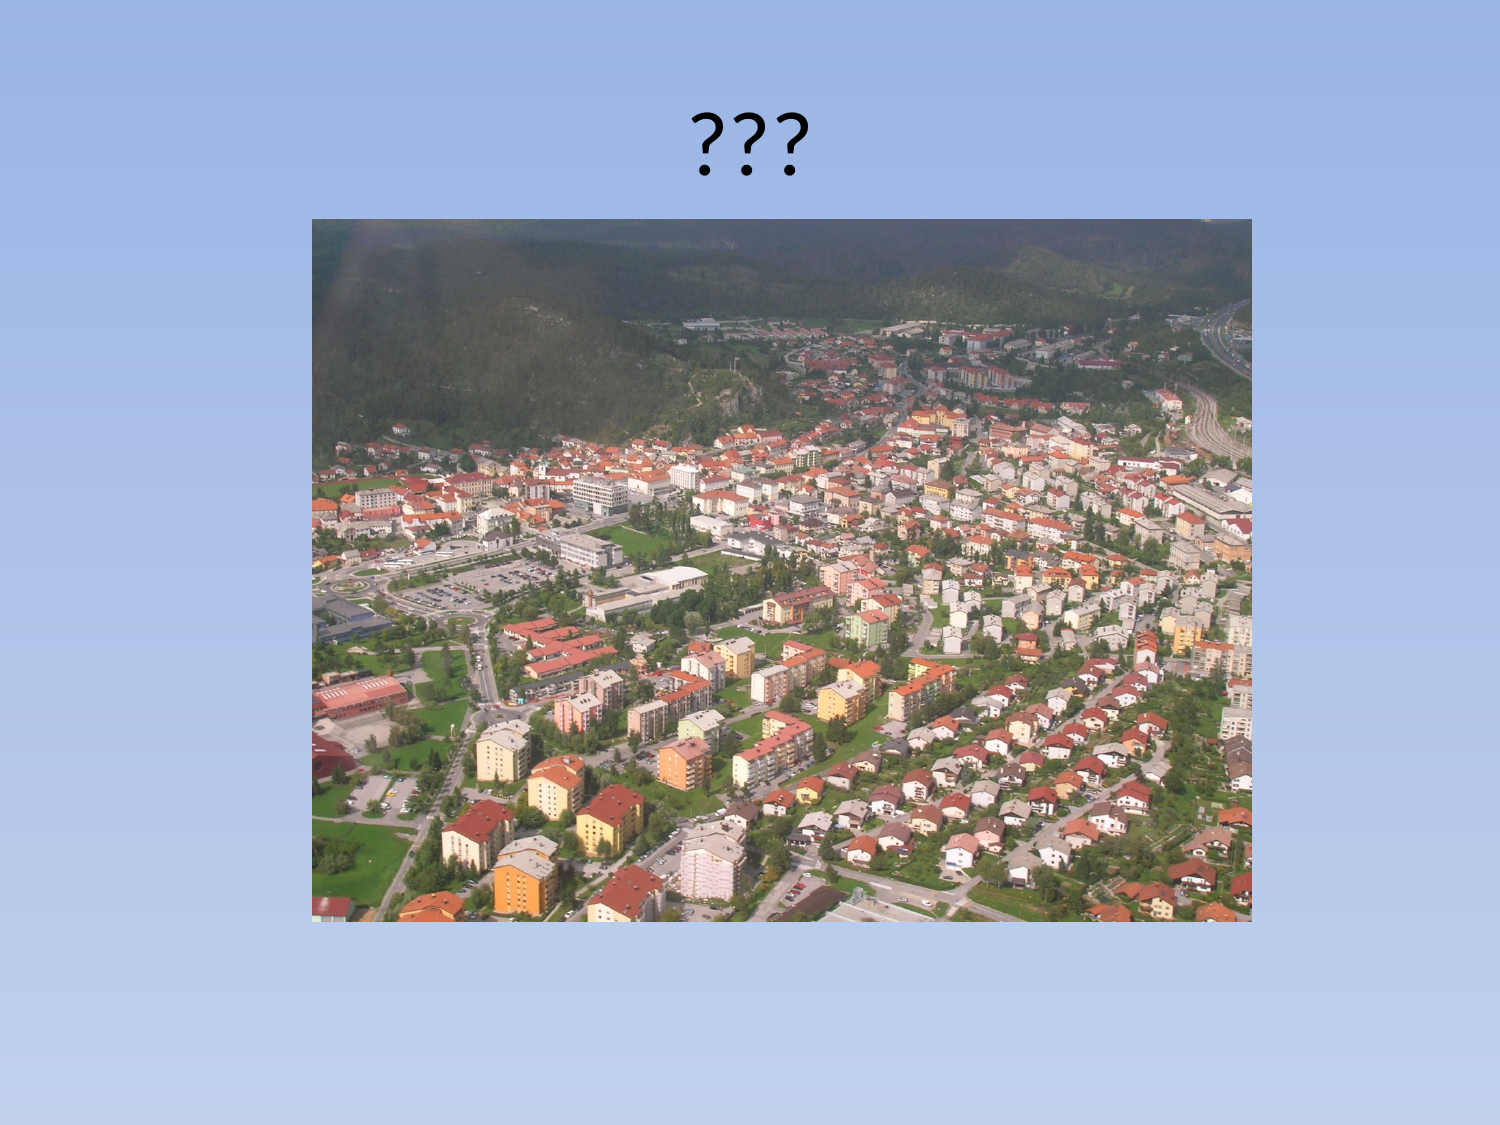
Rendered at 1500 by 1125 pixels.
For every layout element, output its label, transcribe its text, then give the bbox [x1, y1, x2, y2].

picture [312, 219, 1252, 923]
title ??? [75, 45, 1425, 233]
